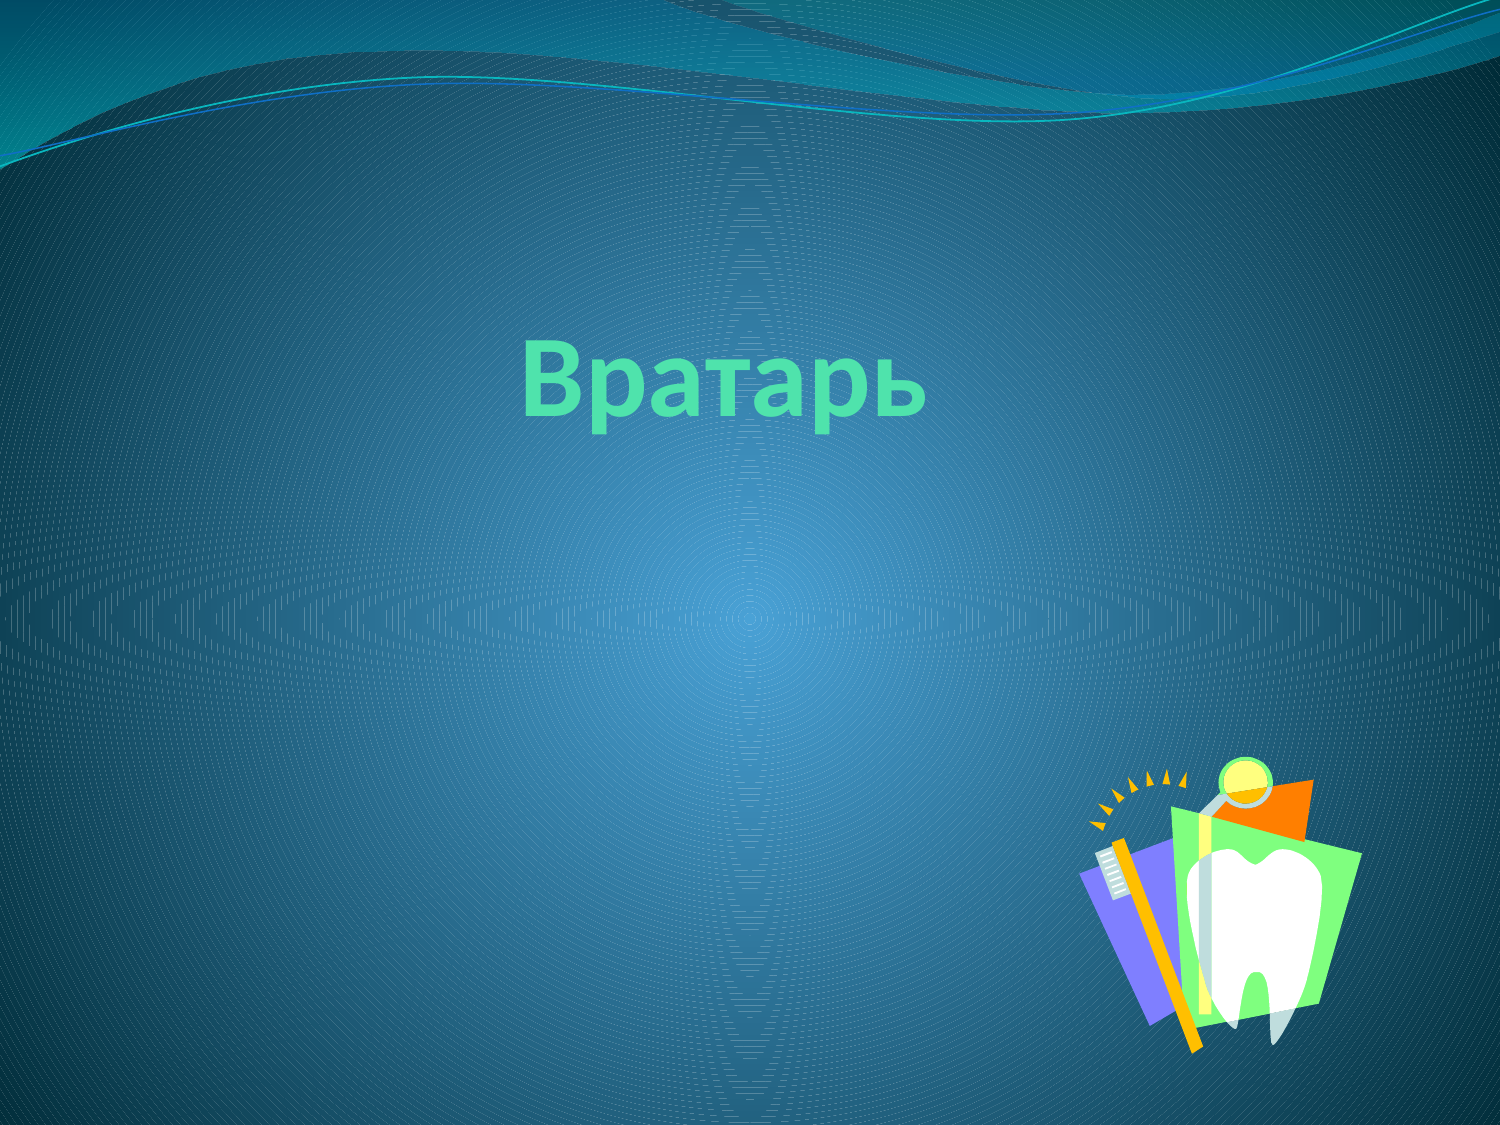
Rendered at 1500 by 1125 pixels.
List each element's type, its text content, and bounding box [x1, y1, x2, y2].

picture [1078, 756, 1363, 1054]
title Вратарь [86, 216, 1362, 440]
